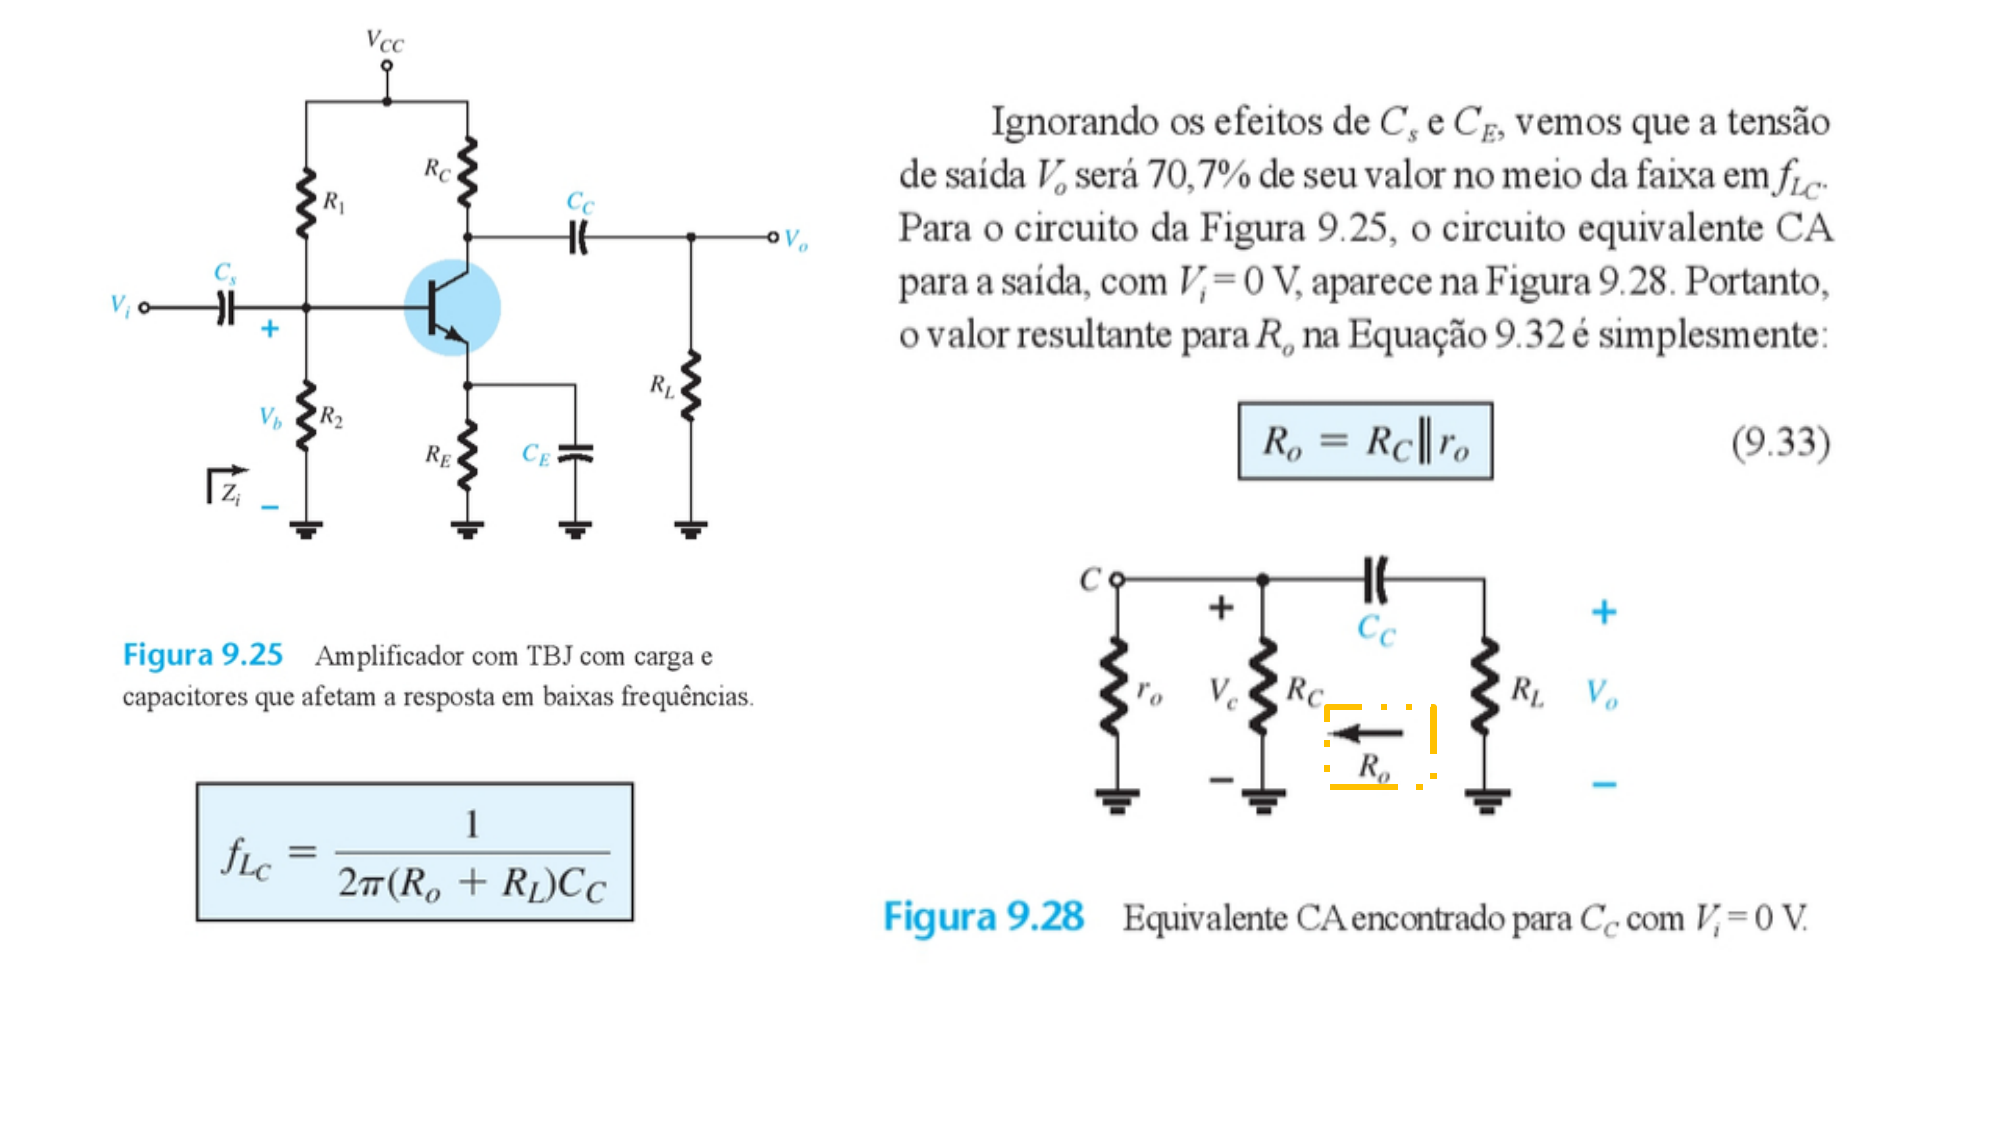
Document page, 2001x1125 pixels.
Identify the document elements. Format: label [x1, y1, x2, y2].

picture [870, 75, 1869, 500]
picture [63, 12, 811, 563]
picture [870, 541, 1850, 985]
picture [104, 623, 769, 737]
picture [183, 763, 657, 941]
